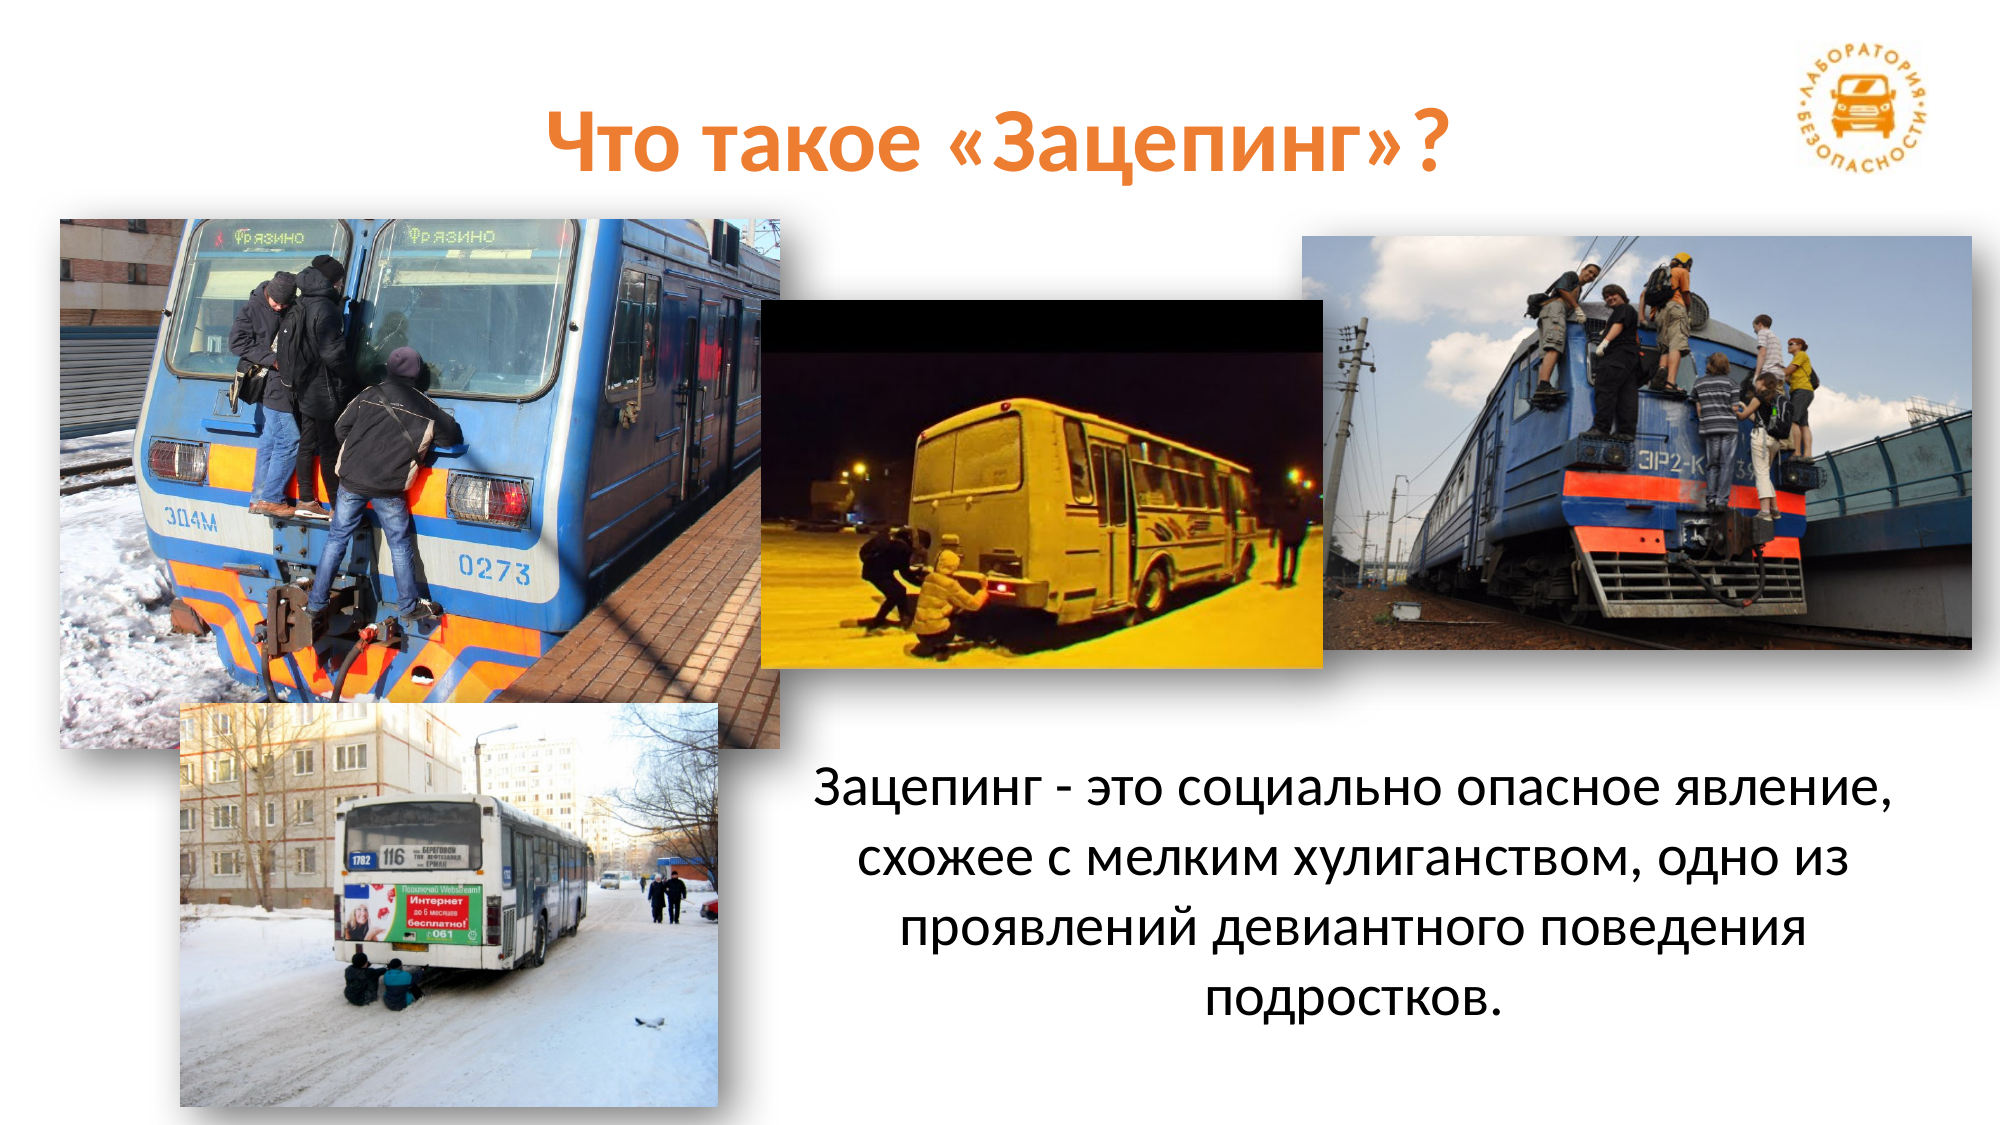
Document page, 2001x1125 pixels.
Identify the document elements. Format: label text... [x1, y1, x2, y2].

text_box Зацепинг - это социально опасное явление, схожее с мелким хулиганством, одно из проявлений девиантного поведения подростков. [779, 740, 1929, 1080]
title Что такое «Зацепинг»? [335, 33, 1665, 251]
picture [60, 219, 1323, 1107]
picture [1796, 41, 1929, 175]
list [1302, 236, 1972, 650]
